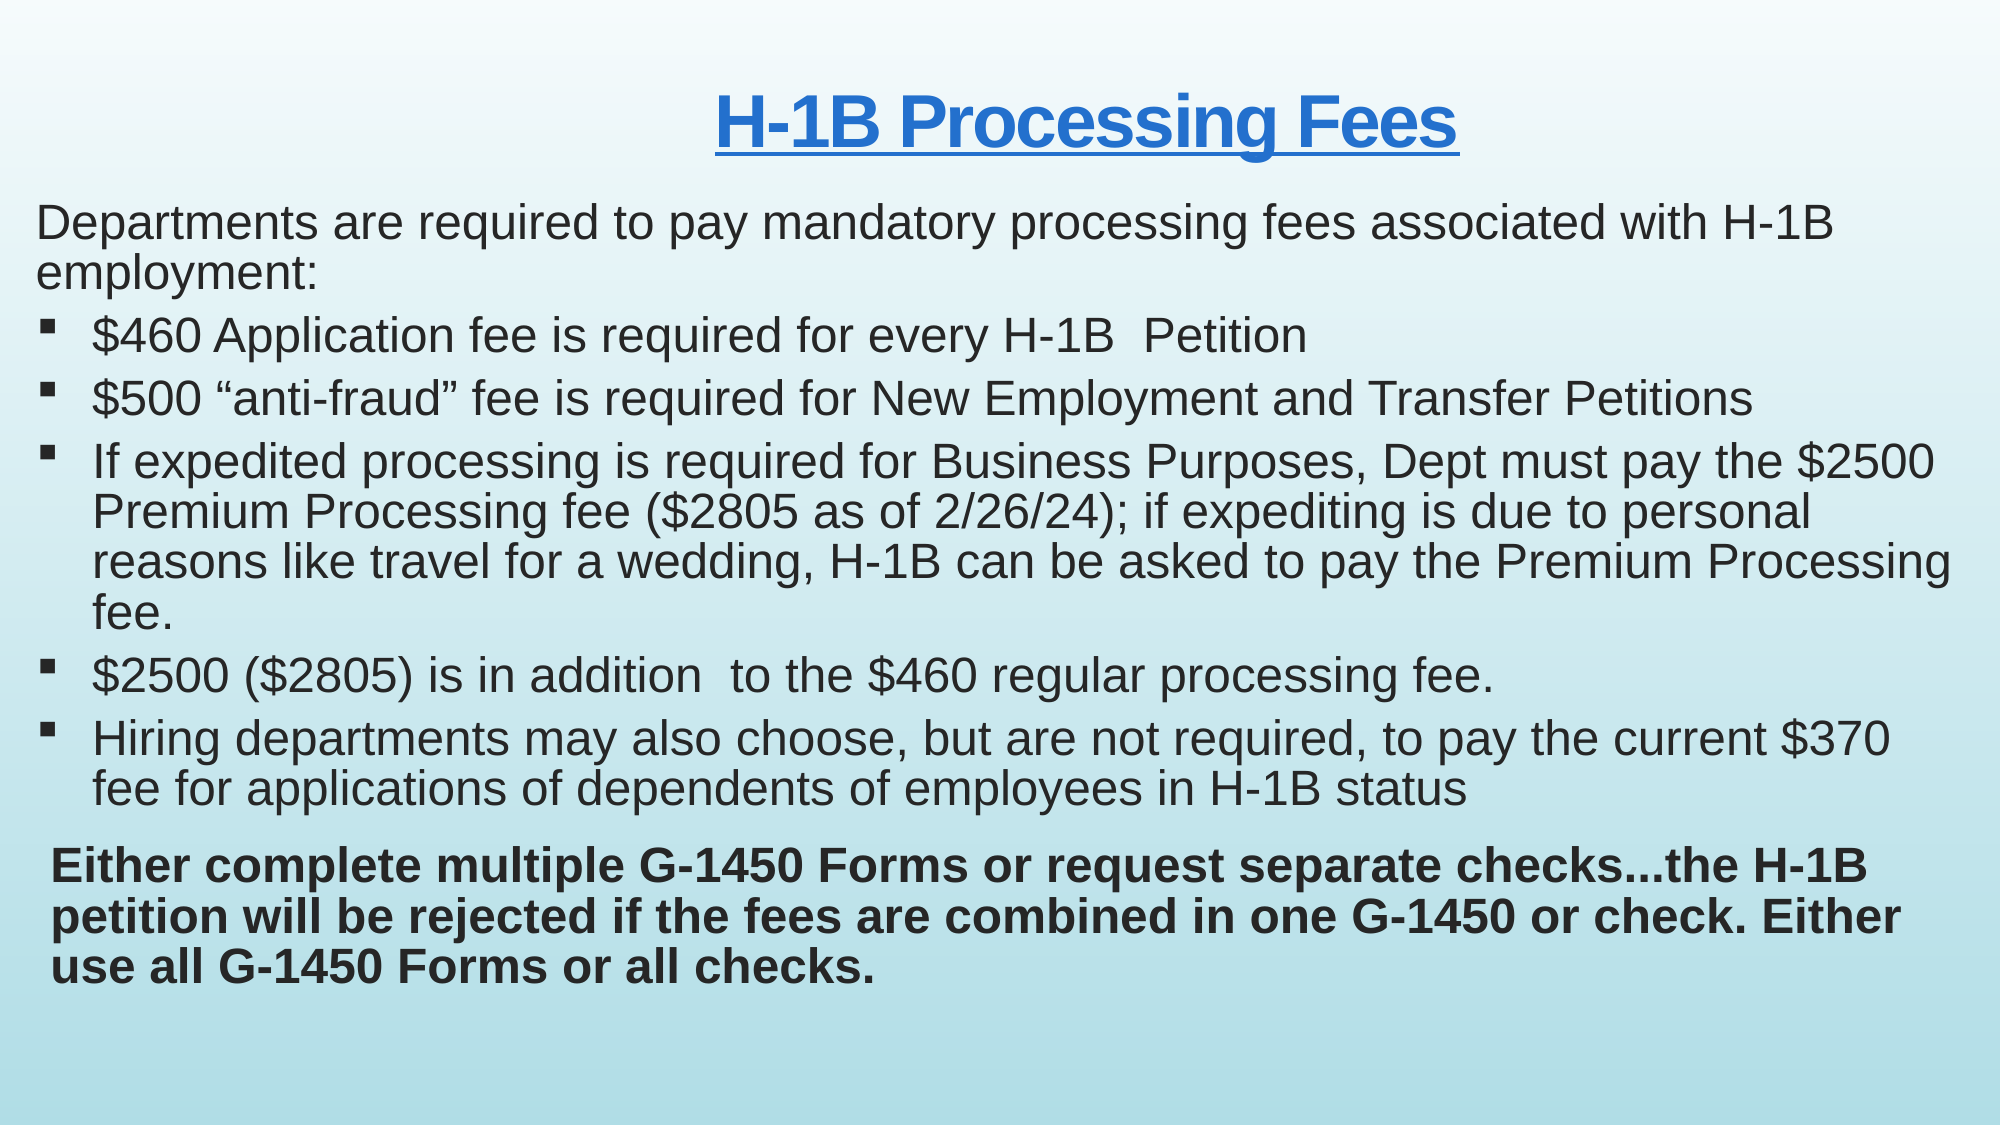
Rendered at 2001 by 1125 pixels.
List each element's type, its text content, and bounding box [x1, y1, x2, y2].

list Departments are required to pay mandatory processing fees associated with H-1B employment: $460 Application fee is required for every H-1B Petition $500 “anti-fraud” fee is required for New Employment and Transfer Petitions If expedited processing is required for Business Purposes, Dept must pay the $2500 Premium Processing fee ($2805 as of 2/26/24); if expediting is due to personal reasons like travel for a wedding, H-1B can be asked to pay the Premium Processing fee. $2500 ($2805) is in addition to the $460 regular processing fee. Hiring departments may also choose, but are not required, to pay the current $370 fee for applications of dependents of employees in H-1B status Either complete multiple G-1450 Forms or request separate checks...the H-1B petition will be rejected if the fees are combined in one G-1450 or check. Either use all G-1450 Forms or all checks. [20, 191, 1968, 1088]
title H-1B Processing Fees [699, 75, 1641, 175]
